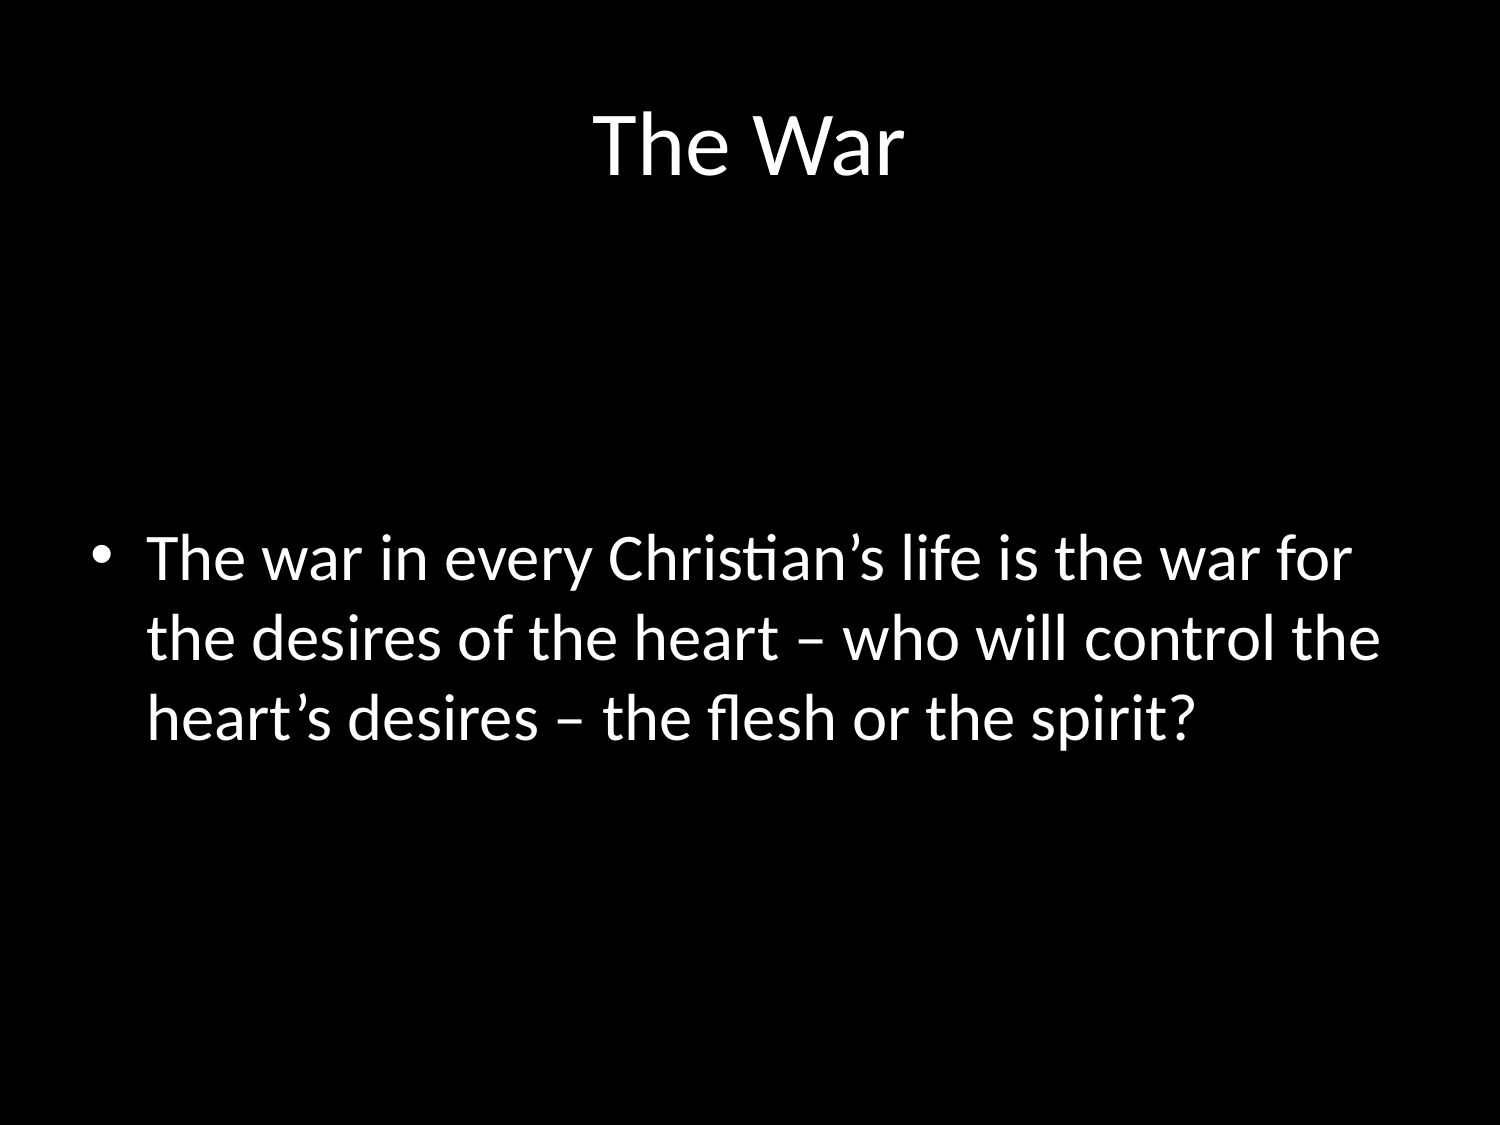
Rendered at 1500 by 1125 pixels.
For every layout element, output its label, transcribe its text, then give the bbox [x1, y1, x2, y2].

list The war in every Christian’s life is the war for the desires of the heart – who will control the heart’s desires – the flesh or the spirit? [75, 262, 1425, 1005]
title The War [75, 45, 1425, 233]
